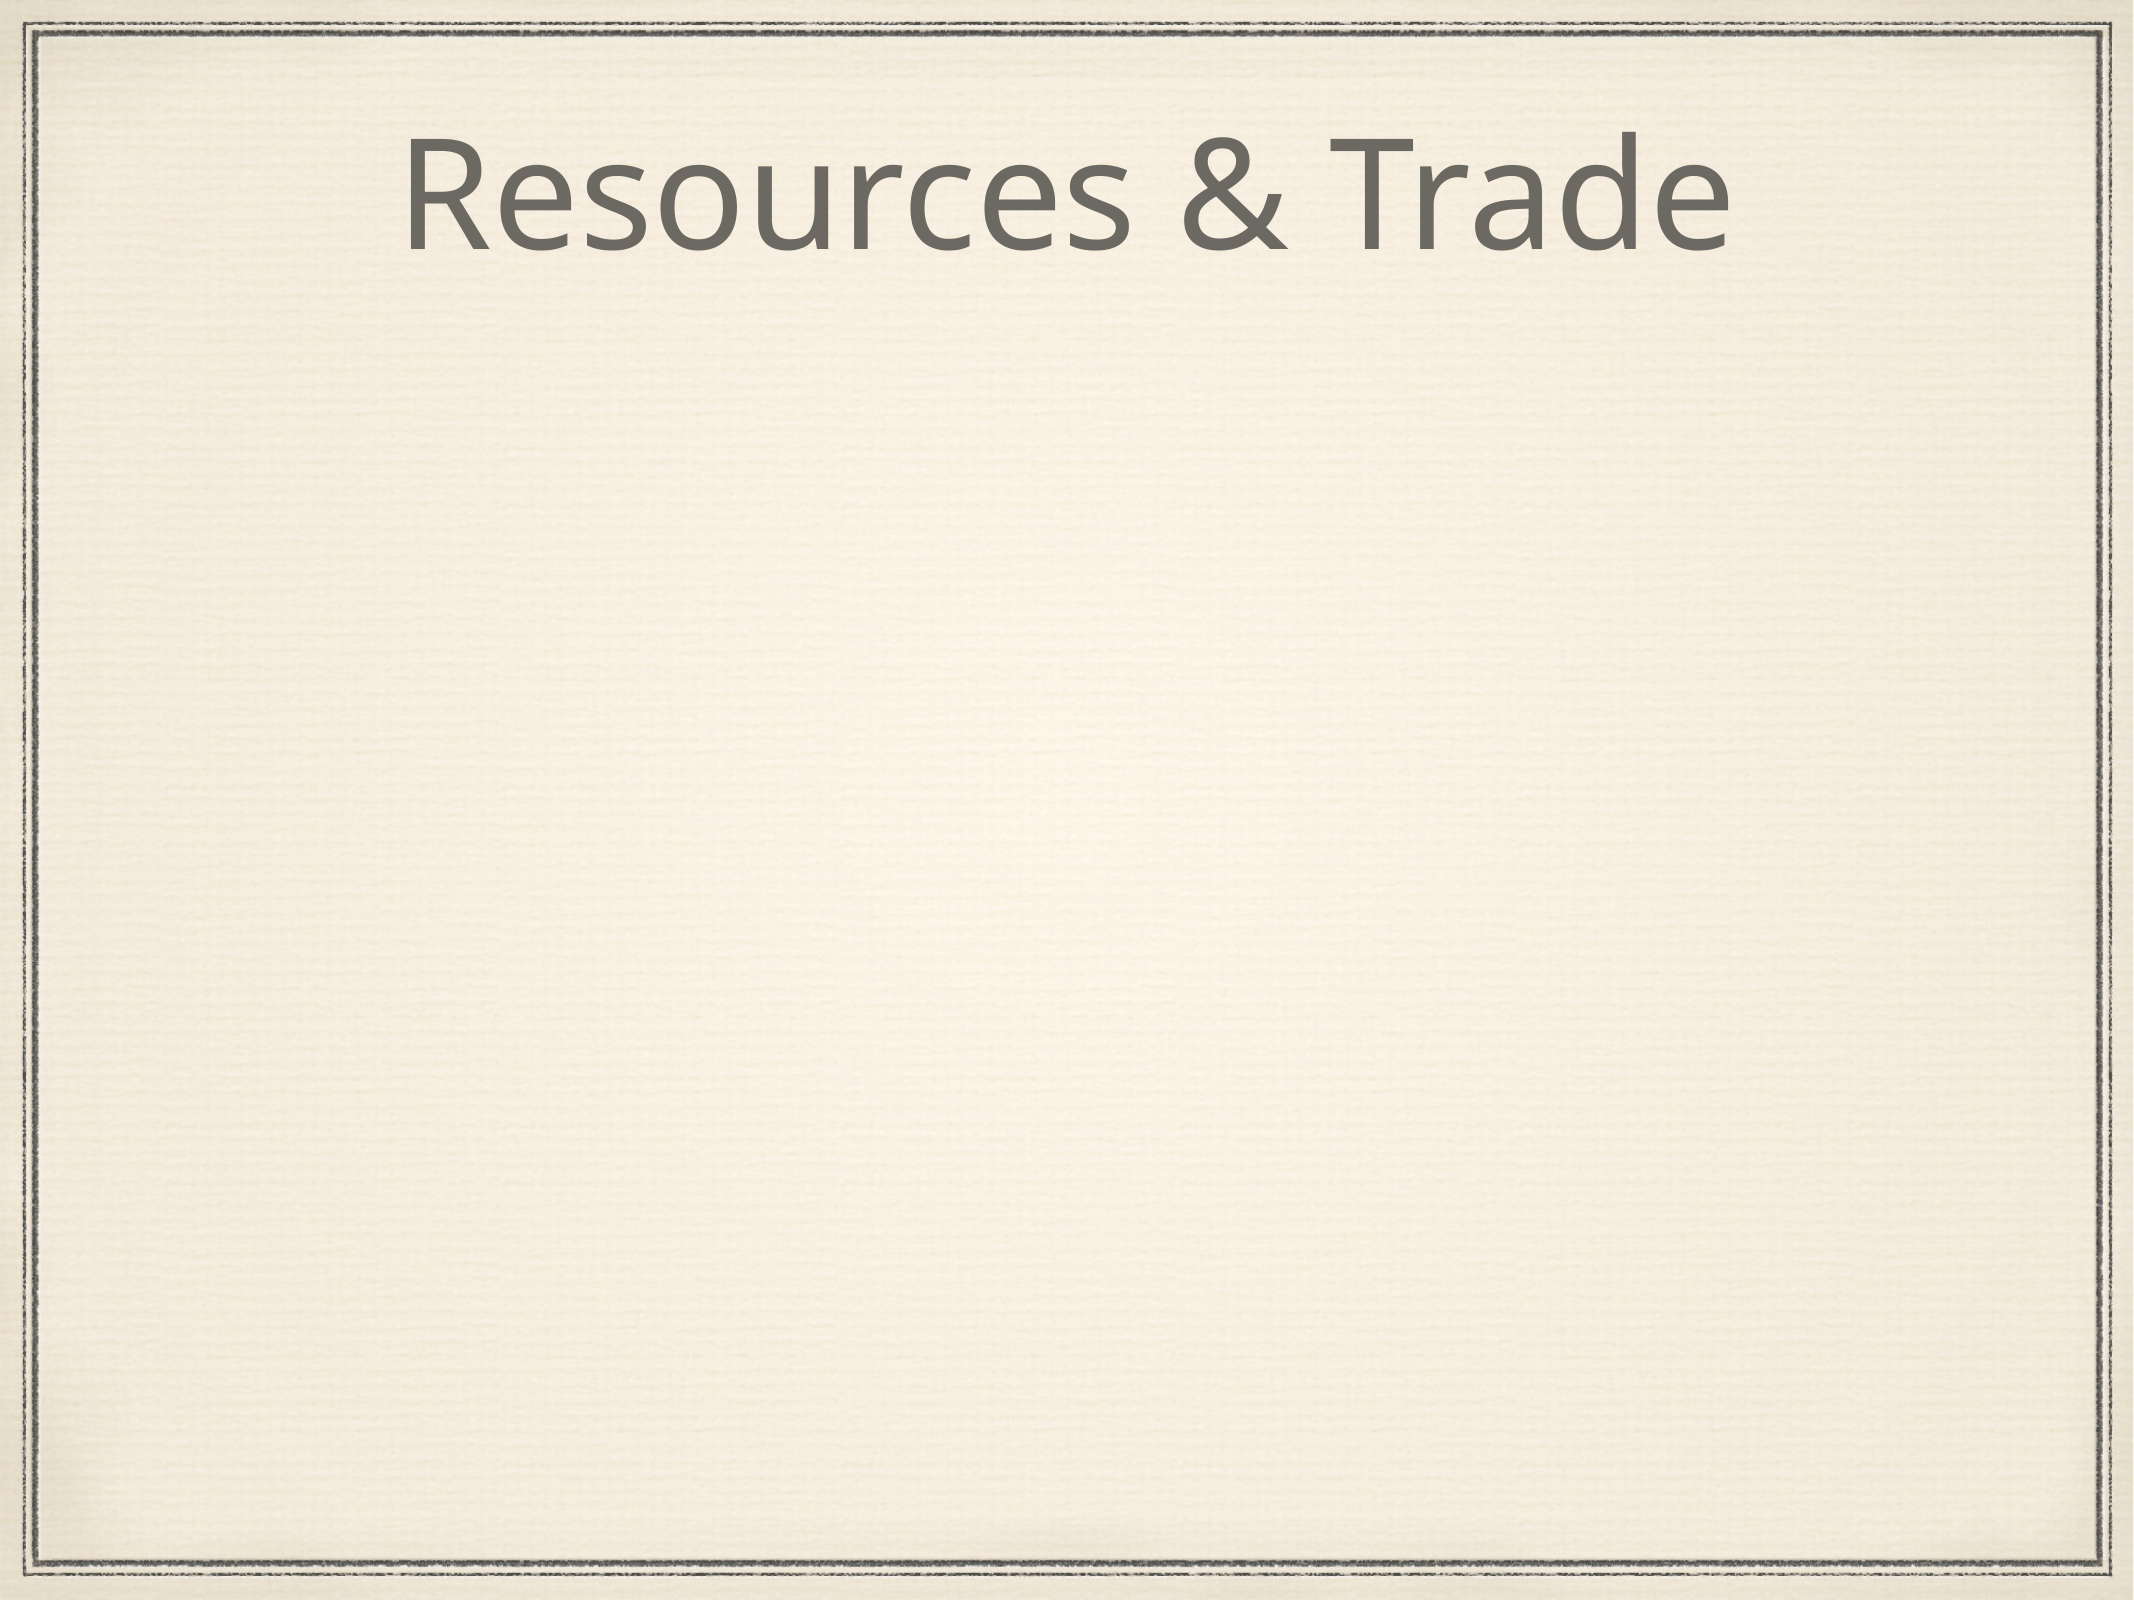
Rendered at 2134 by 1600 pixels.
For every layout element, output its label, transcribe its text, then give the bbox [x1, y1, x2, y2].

picture [0, 0, 2134, 1600]
title Resources & Trade [124, 61, 2009, 313]
